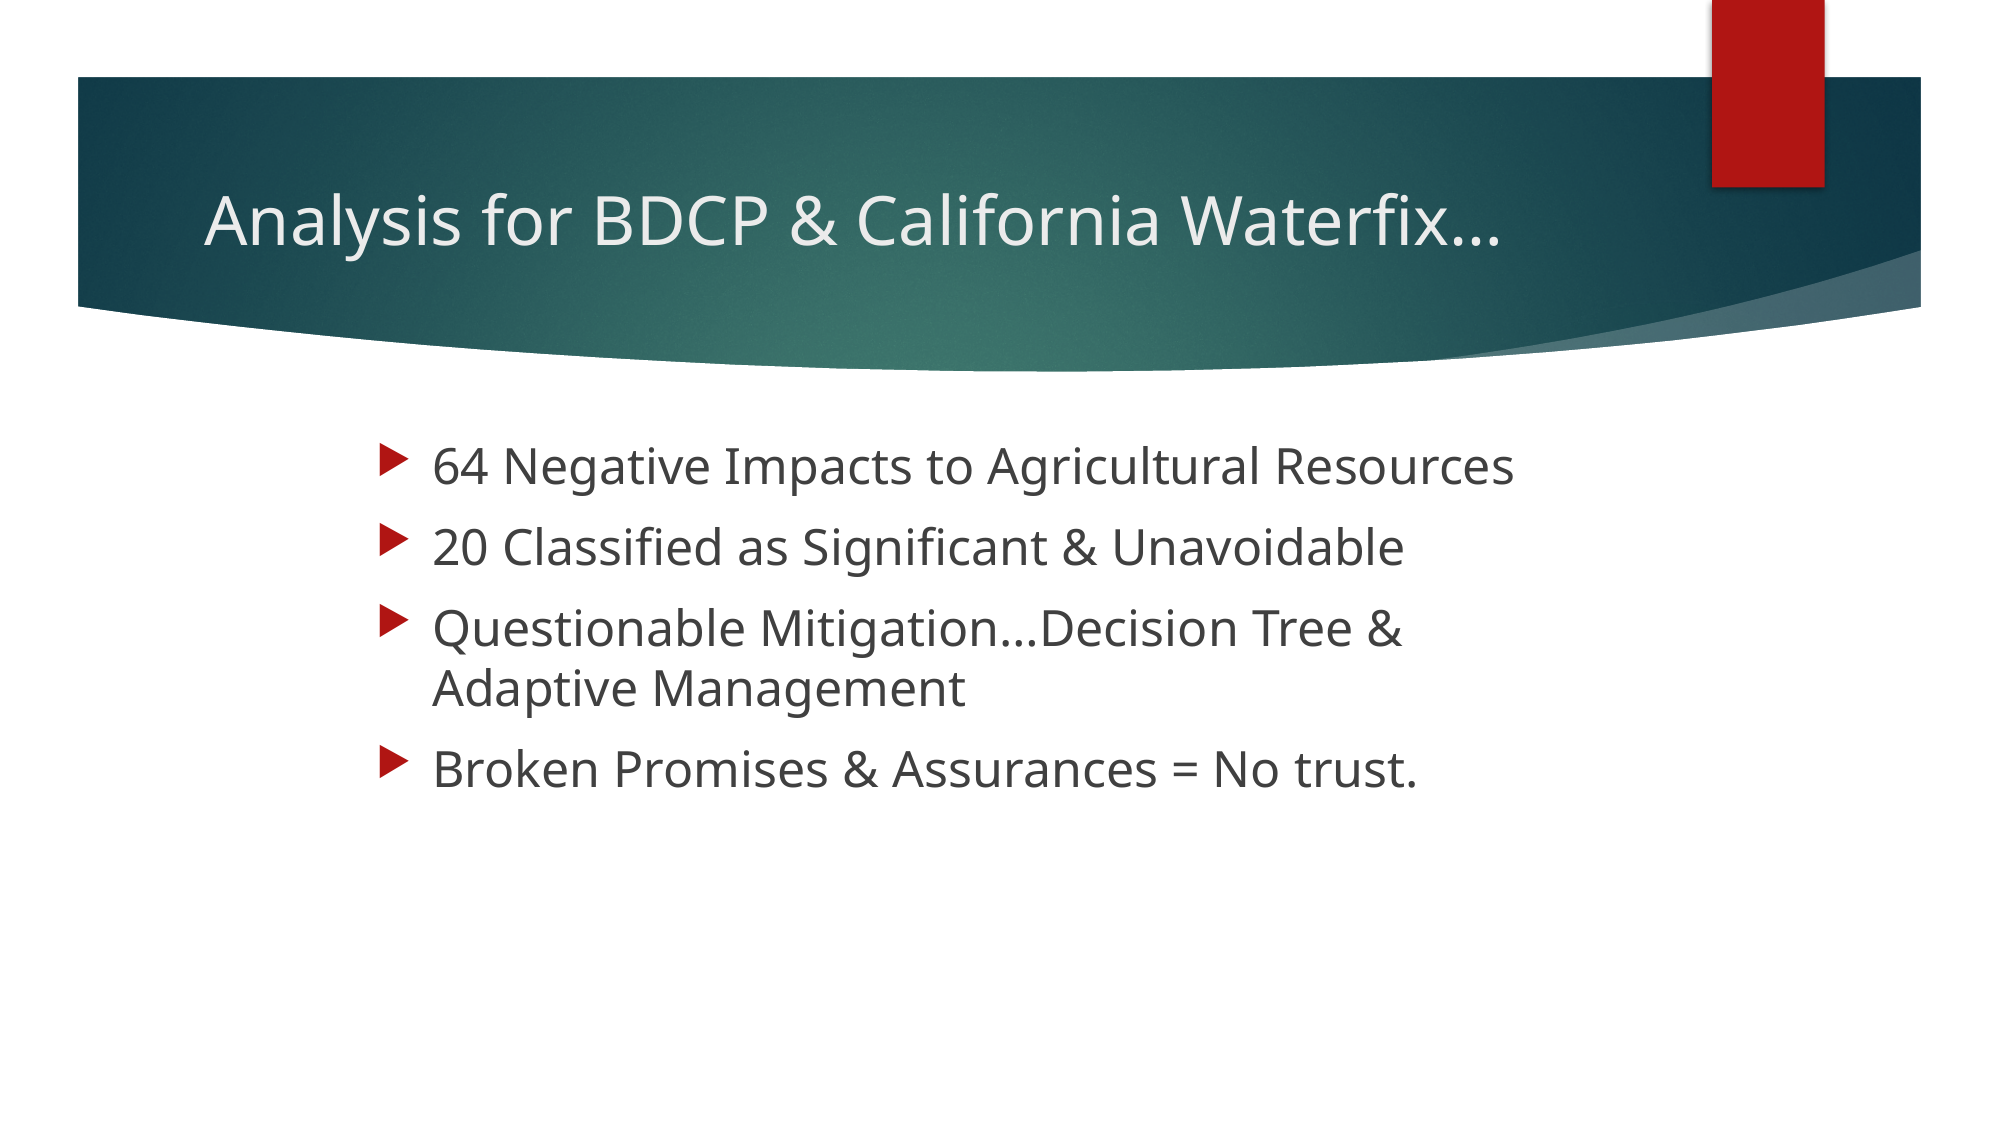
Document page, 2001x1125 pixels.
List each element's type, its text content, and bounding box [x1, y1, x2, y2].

list 64 Negative Impacts to Agricultural Resources 20 Classified as Significant & Unavoidable Questionable Mitigation…Decision Tree & Adaptive Management Broken Promises & Assurances = No trust. [360, 427, 1638, 988]
title Analysis for BDCP & California Waterfix… [189, 159, 1638, 276]
